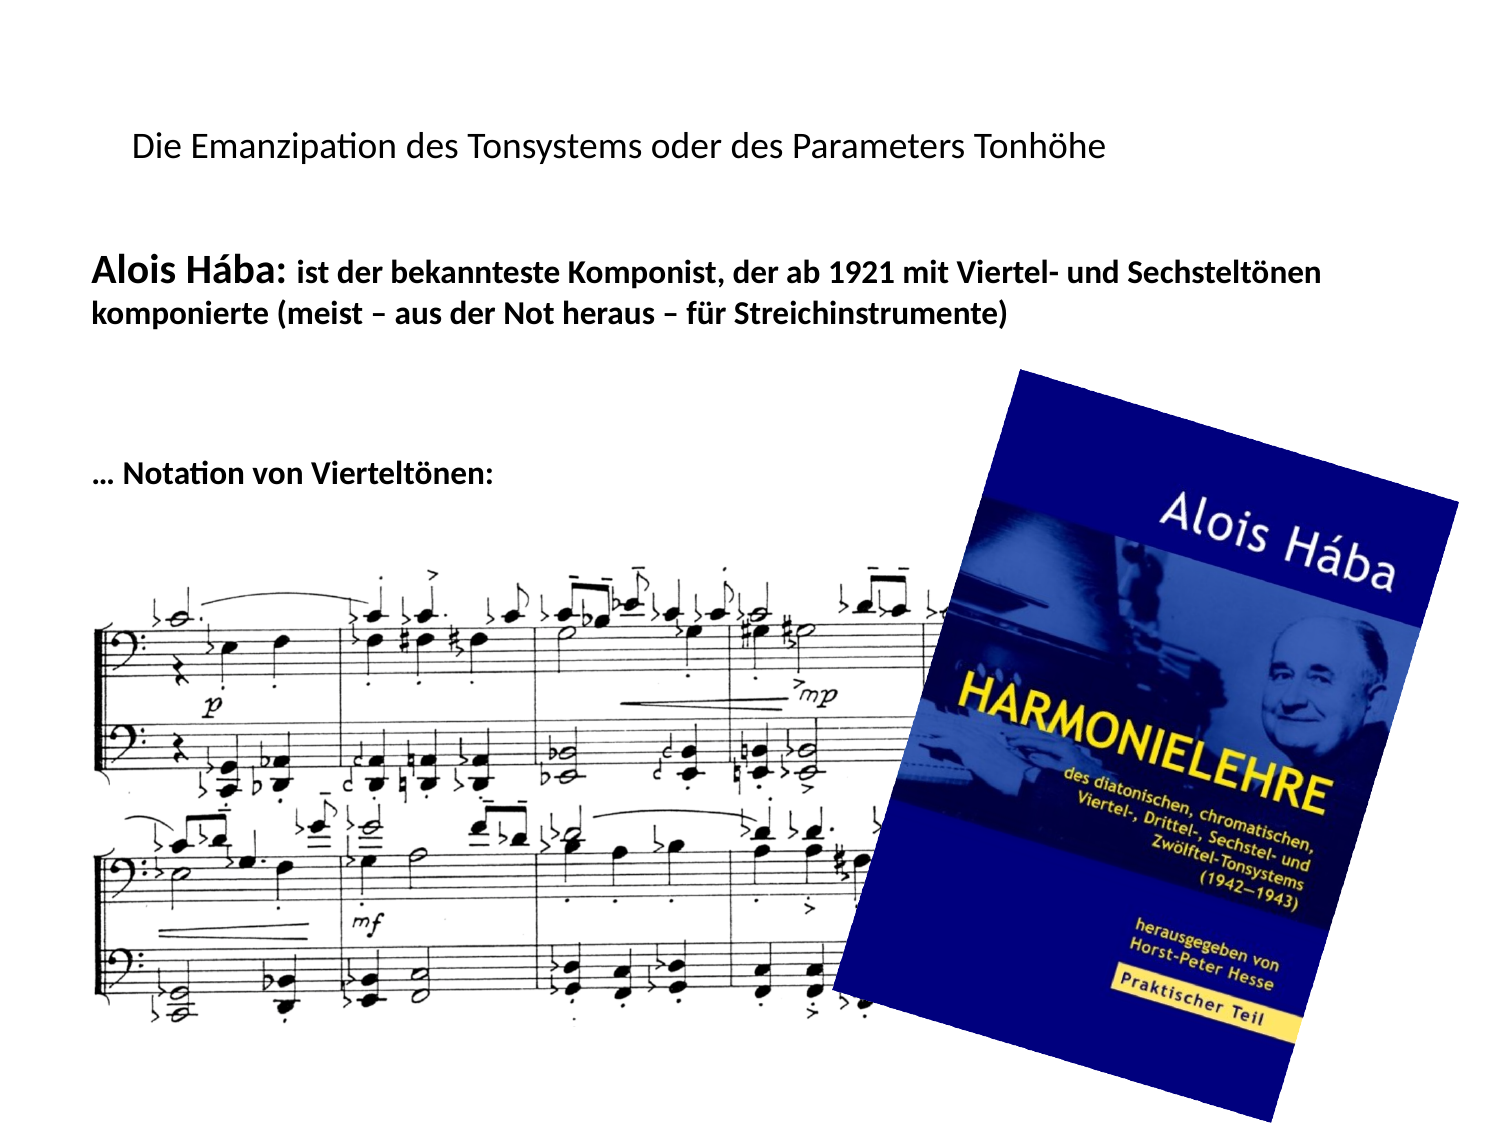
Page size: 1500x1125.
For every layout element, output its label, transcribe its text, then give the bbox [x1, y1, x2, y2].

text_box Alois Hába: ist der bekannteste Komponist, der ab 1921 mit Viertel- und Sechsteltönen komponierte (meist – aus der Not heraus – für Streichinstrumente) … Notation von Vierteltönen: [76, 234, 1341, 499]
text_box Die Emanzipation des Tonsystems oder des Parameters Tonhöhe [117, 113, 1123, 174]
picture [64, 370, 1458, 1122]
